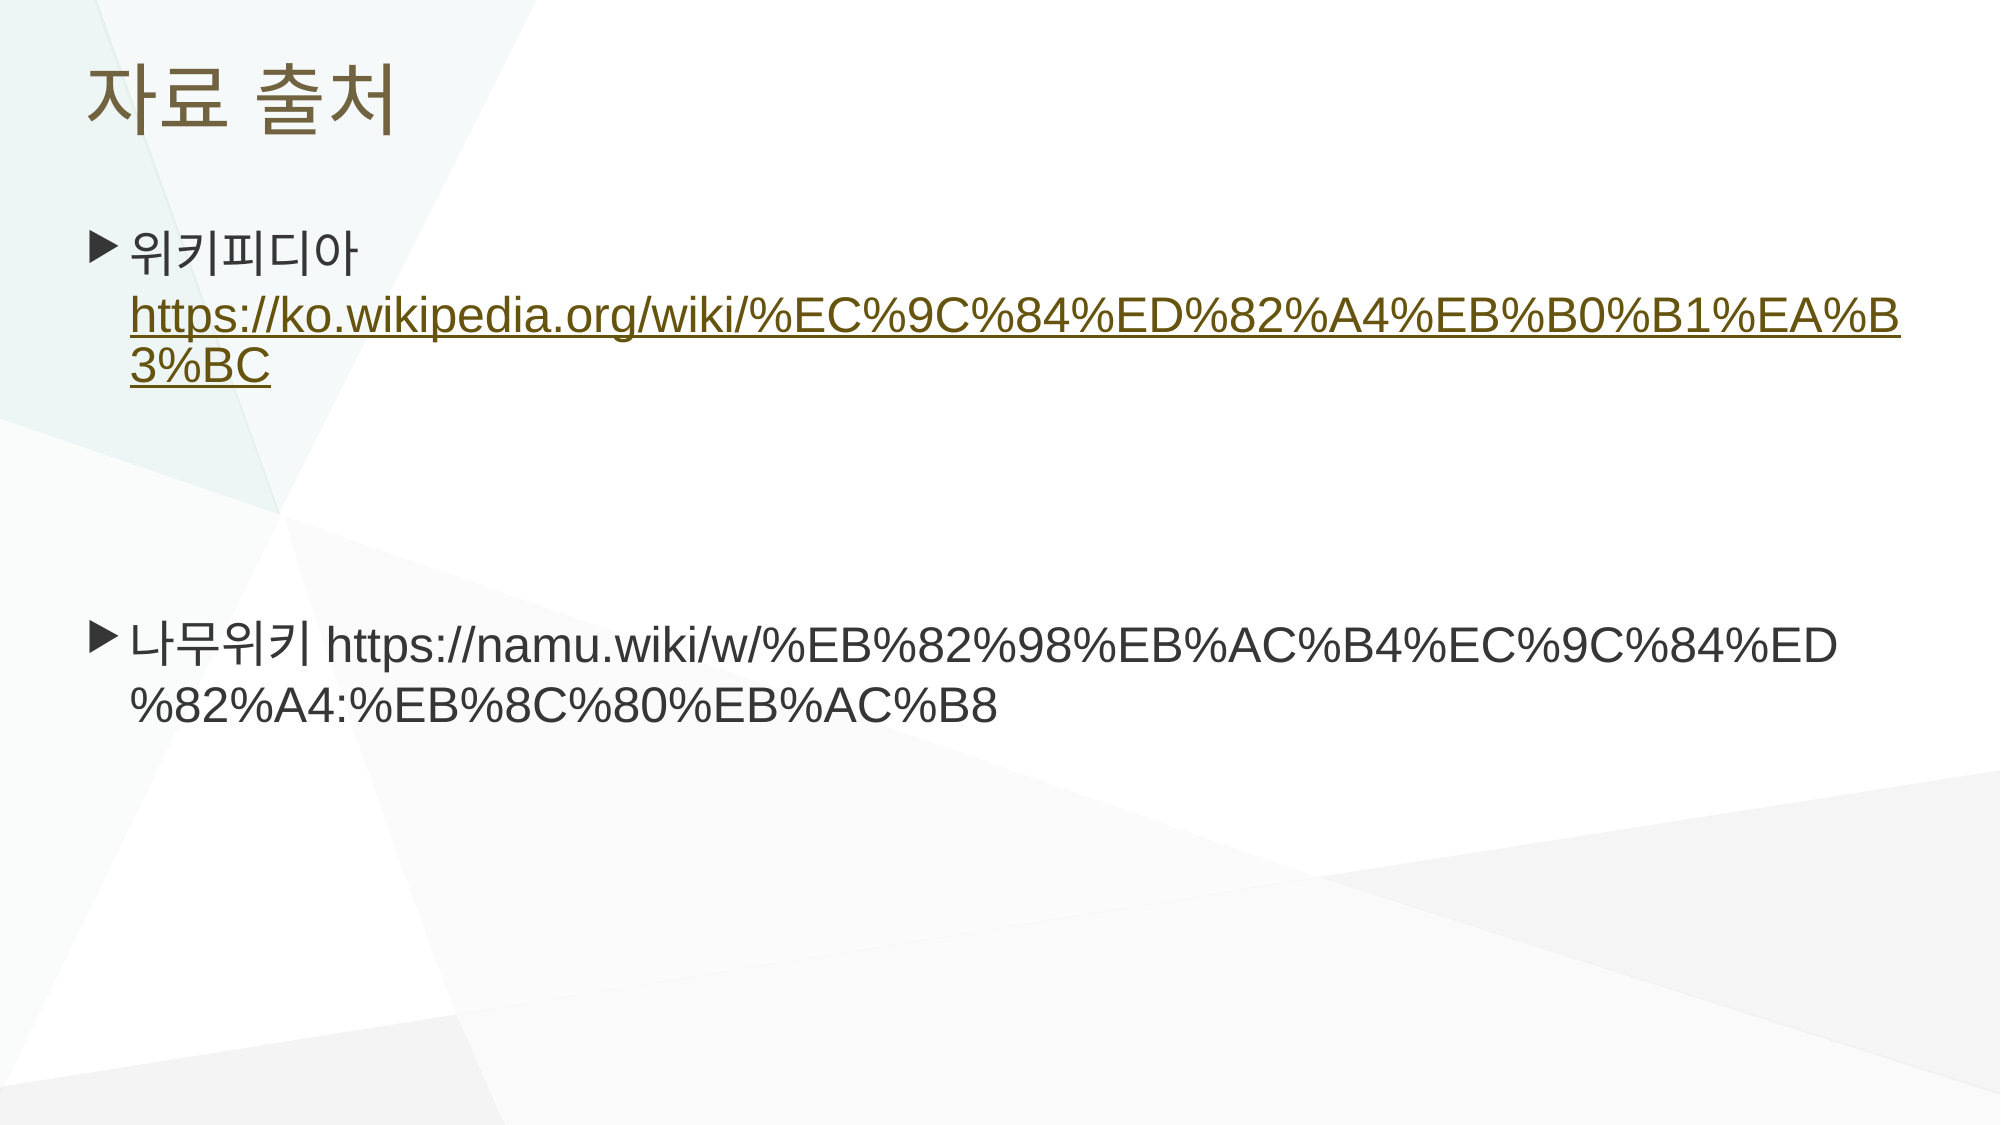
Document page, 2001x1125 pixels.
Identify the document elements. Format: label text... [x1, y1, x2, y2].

title 자료 출처 [70, 20, 1925, 175]
list 위키피디아 https://ko.wikipedia.org/wiki/%EC%9C%84%ED%82%A4%EB%B0%B1%EA%B3%BC 나무위키https://namu.wiki/w/%EB%82%98%EB%AC%B4%EC%9C%84%ED%82%A4:%EB%8C%80%EB%AC%B8 [70, 214, 1925, 1029]
